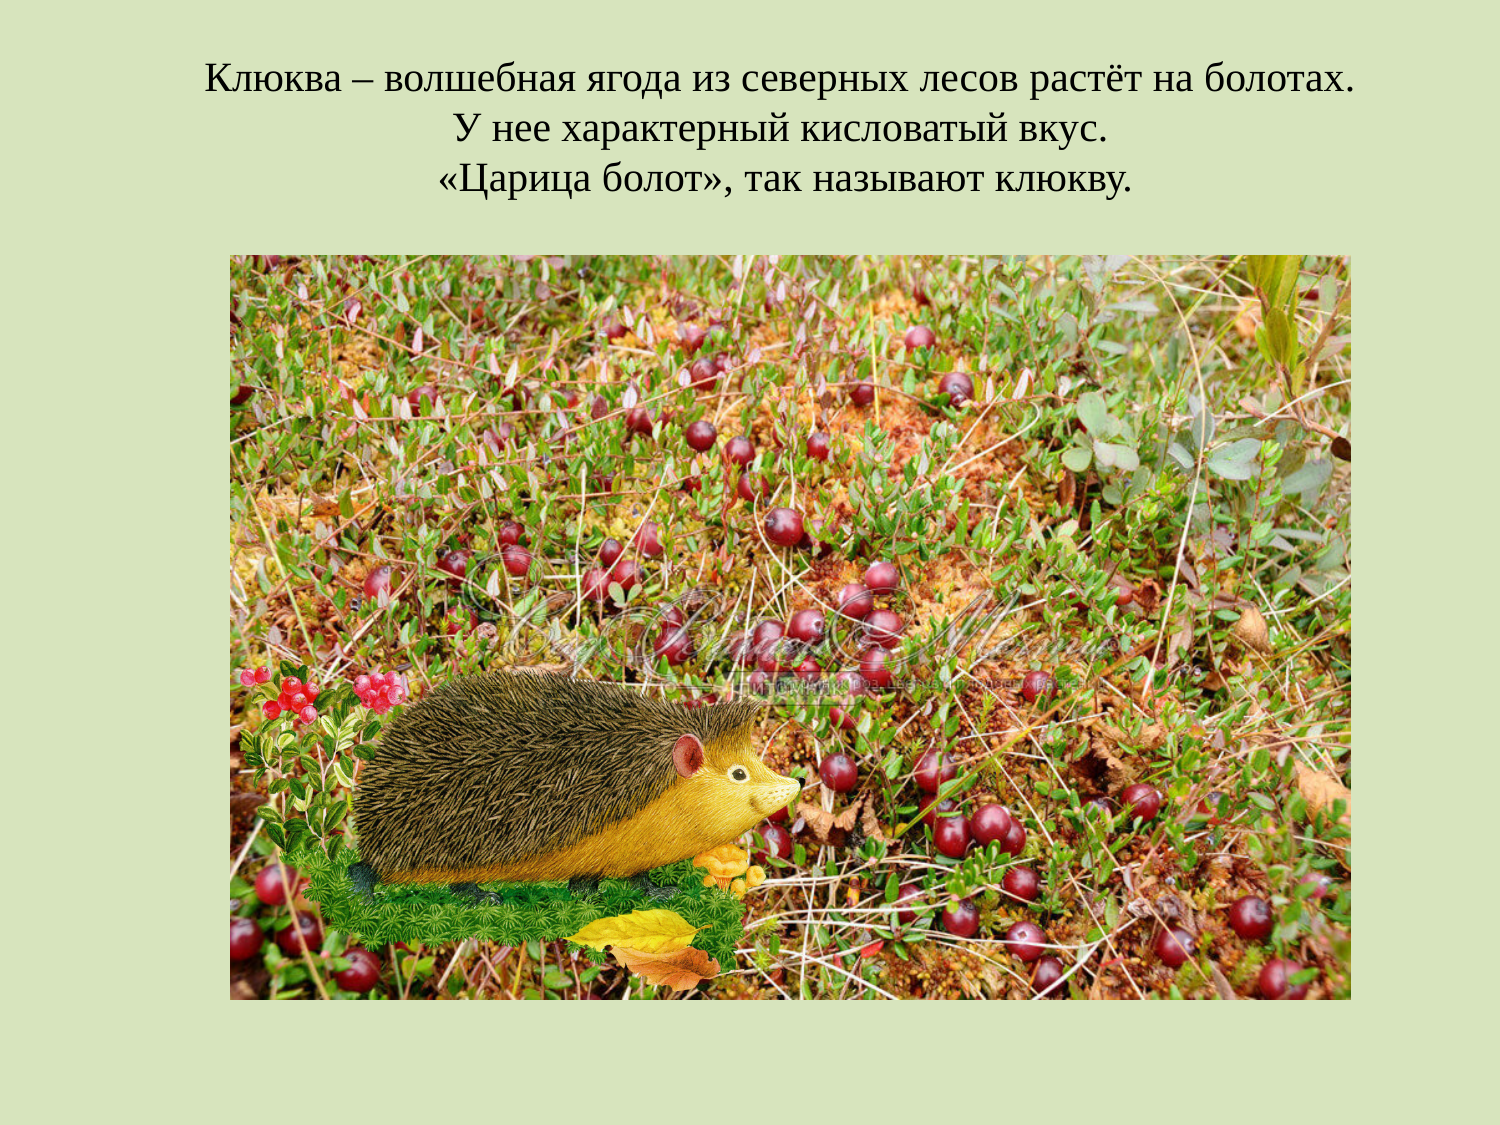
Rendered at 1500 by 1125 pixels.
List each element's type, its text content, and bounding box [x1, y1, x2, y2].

picture [229, 255, 1351, 1001]
text_box Клюква – волшебная ягода из северных лесов растёт на болотах. У нее характерный кисловатый вкус. «Царица болот», так называют клюкву. [123, 42, 1447, 208]
